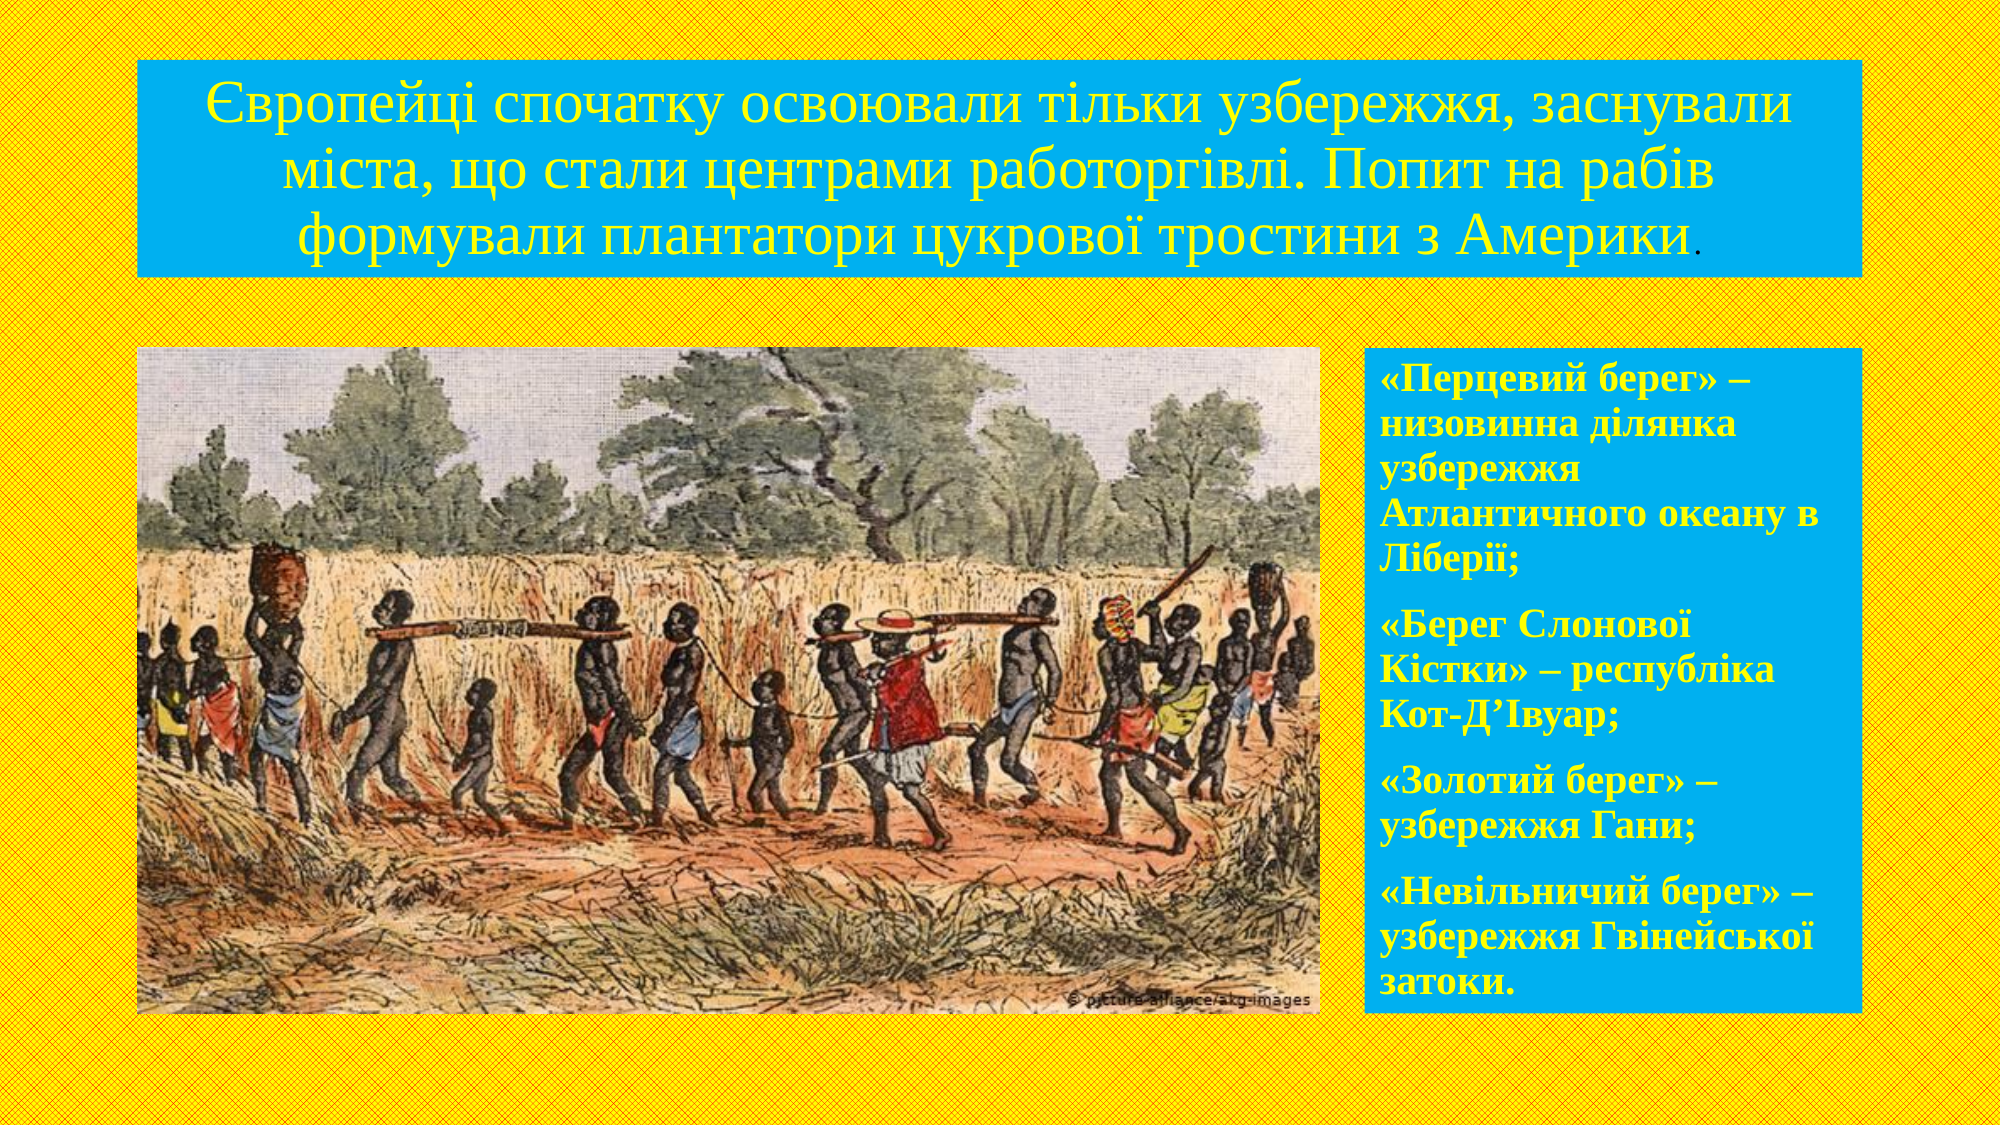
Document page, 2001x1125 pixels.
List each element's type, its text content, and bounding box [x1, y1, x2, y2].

list «Перцевий берег» – низовинна ділянка узбережжя Атлантичного океану в Ліберії; «Берег Слонової Кістки» – республіка Кот-Д’Івуар; «Золотий берег» – узбережжя Гани; «Невільничий берег» – узбережжя Гвінейської затоки. [1364, 348, 1863, 1014]
title Європейці спочатку освоювали тільки узбережжя, заснували міста, що стали центрами работоргівлі. Попит на рабів формували плантатори цукрової тростини з Америки. [137, 59, 1863, 278]
picture [137, 347, 1320, 1014]
